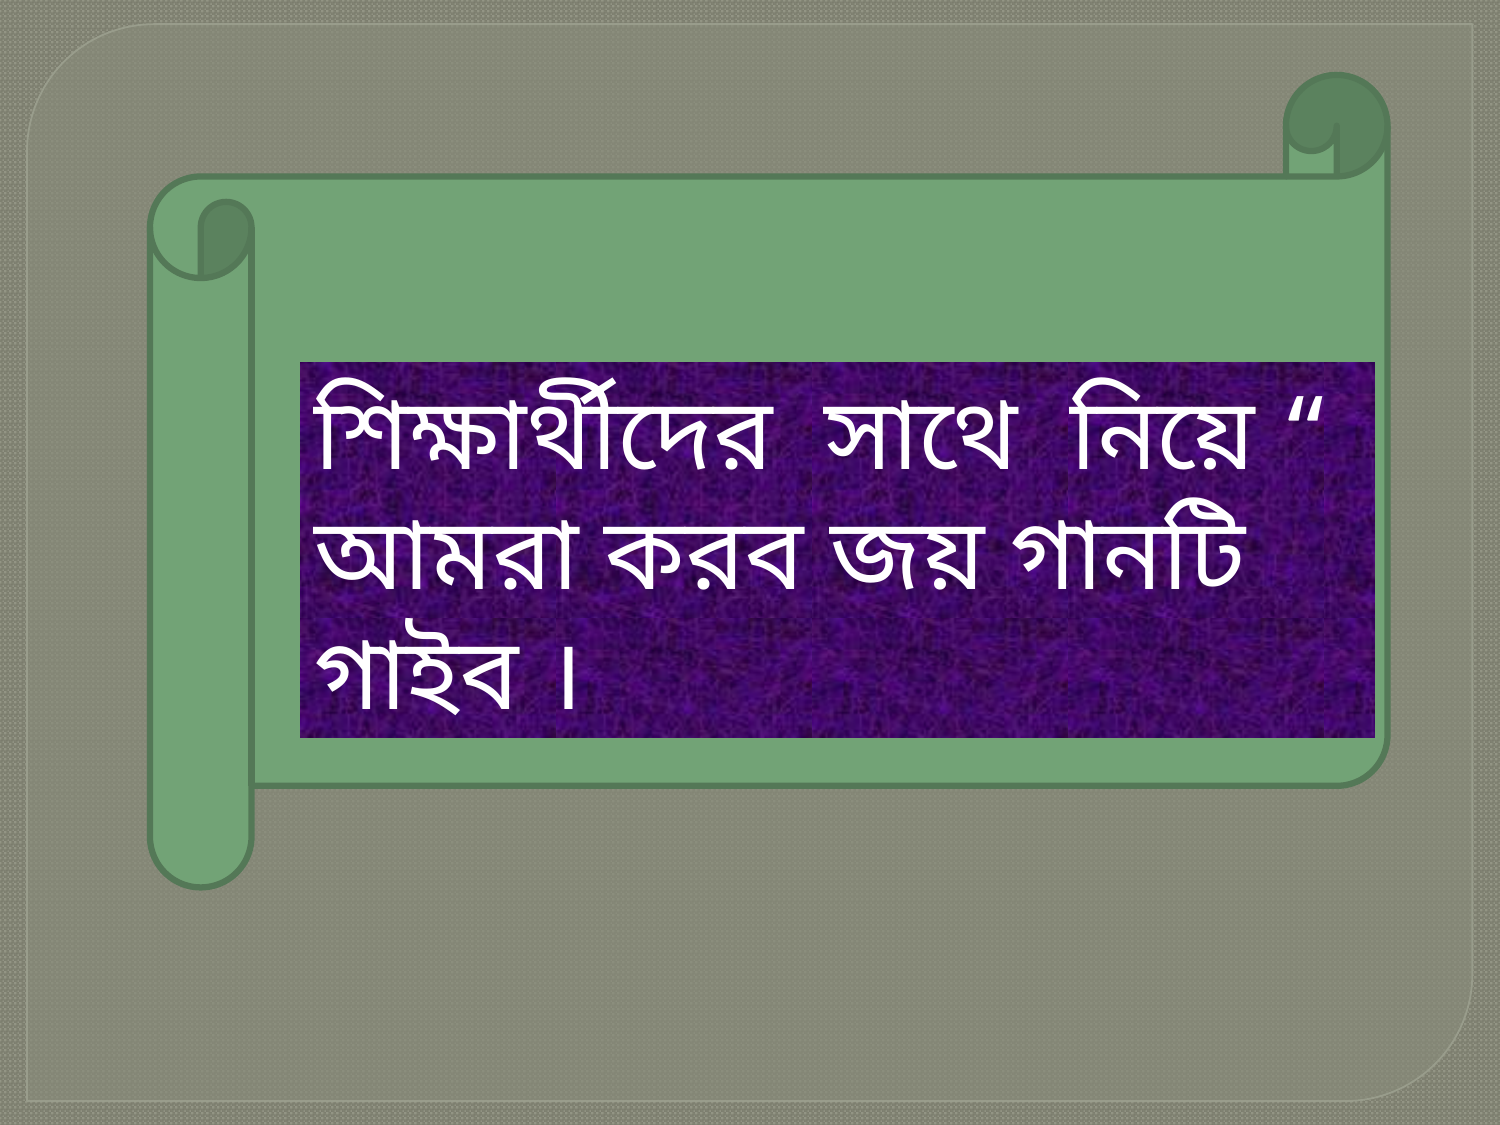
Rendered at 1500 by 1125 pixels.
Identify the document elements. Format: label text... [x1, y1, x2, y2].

text_box [146, 71, 1391, 891]
text_box শিক্ষার্থীদের সাথে নিয়ে “ আমরা করব জয় গানটি গাইব । [300, 362, 1375, 738]
